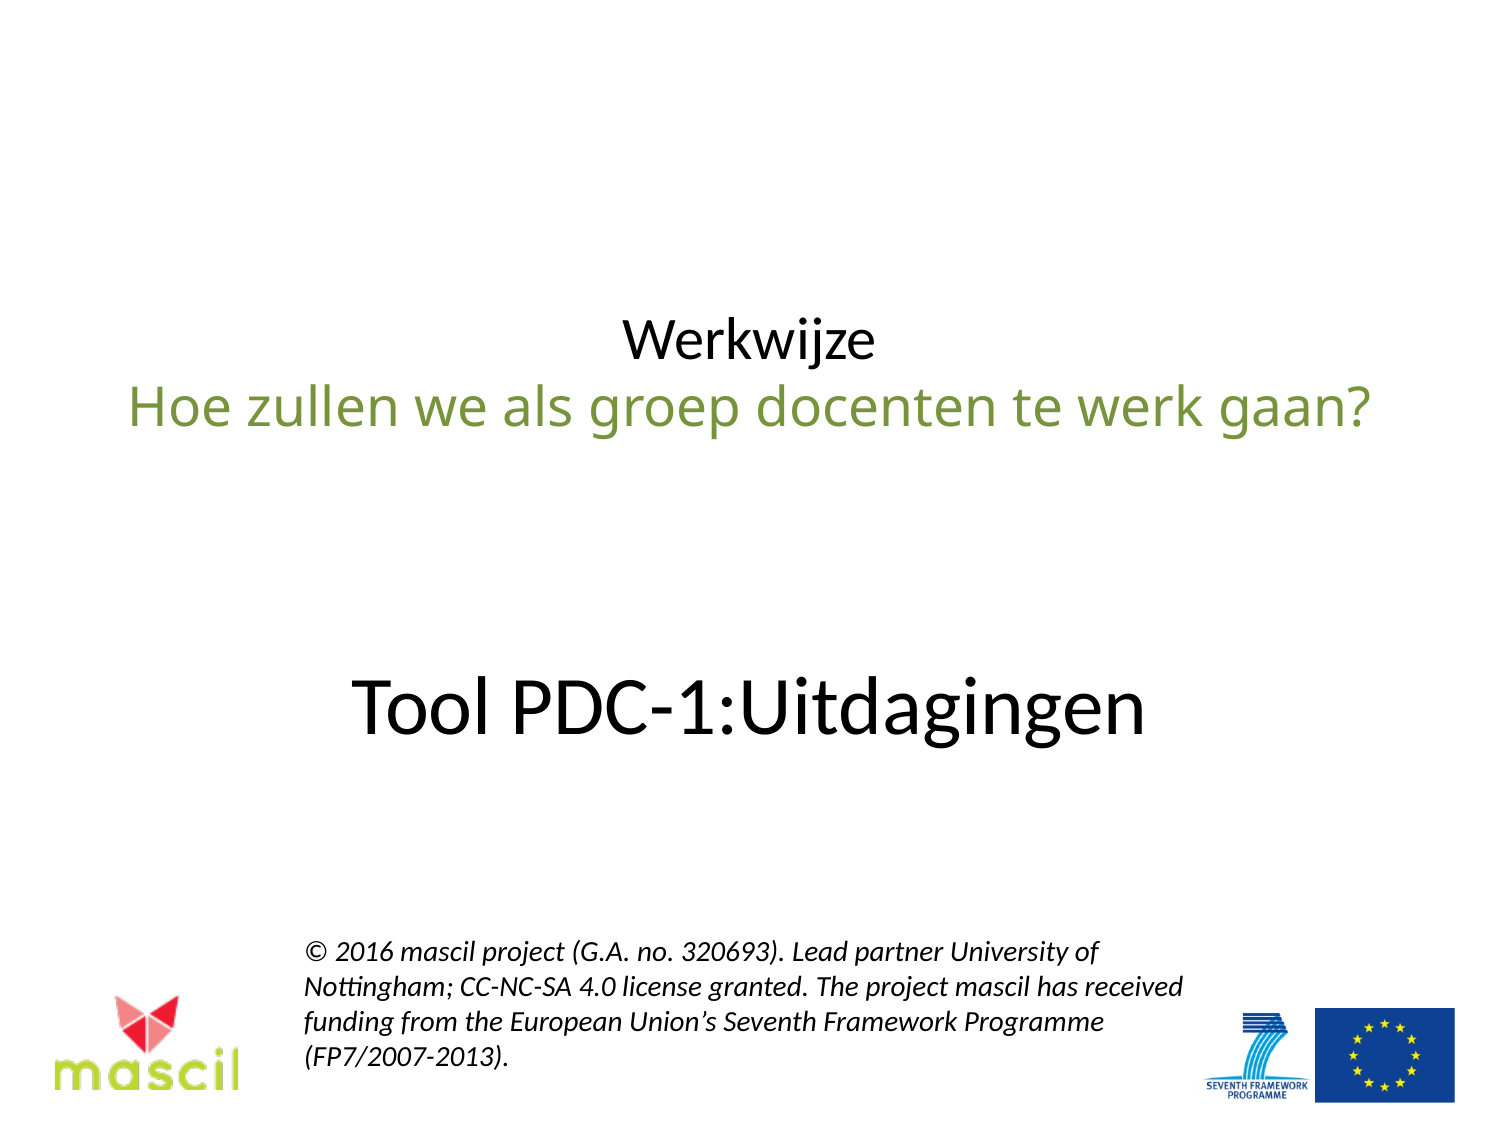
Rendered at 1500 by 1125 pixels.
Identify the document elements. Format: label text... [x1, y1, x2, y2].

text_box © 2016 mascil project (G.A. no. 320693). Lead partner University of Nottingham; CC-NC-SA 4.0 license granted. The project mascil has received funding from the European Union’s Seventh Framework Programme (FP7/2007-2013). [289, 924, 1211, 1080]
subtitle Tool PDC-1:Uitdagingen [225, 643, 1275, 932]
title Werkwijze Hoe zullen we als groep docenten te werk gaan? [112, 264, 1388, 545]
picture [1198, 1008, 1455, 1104]
